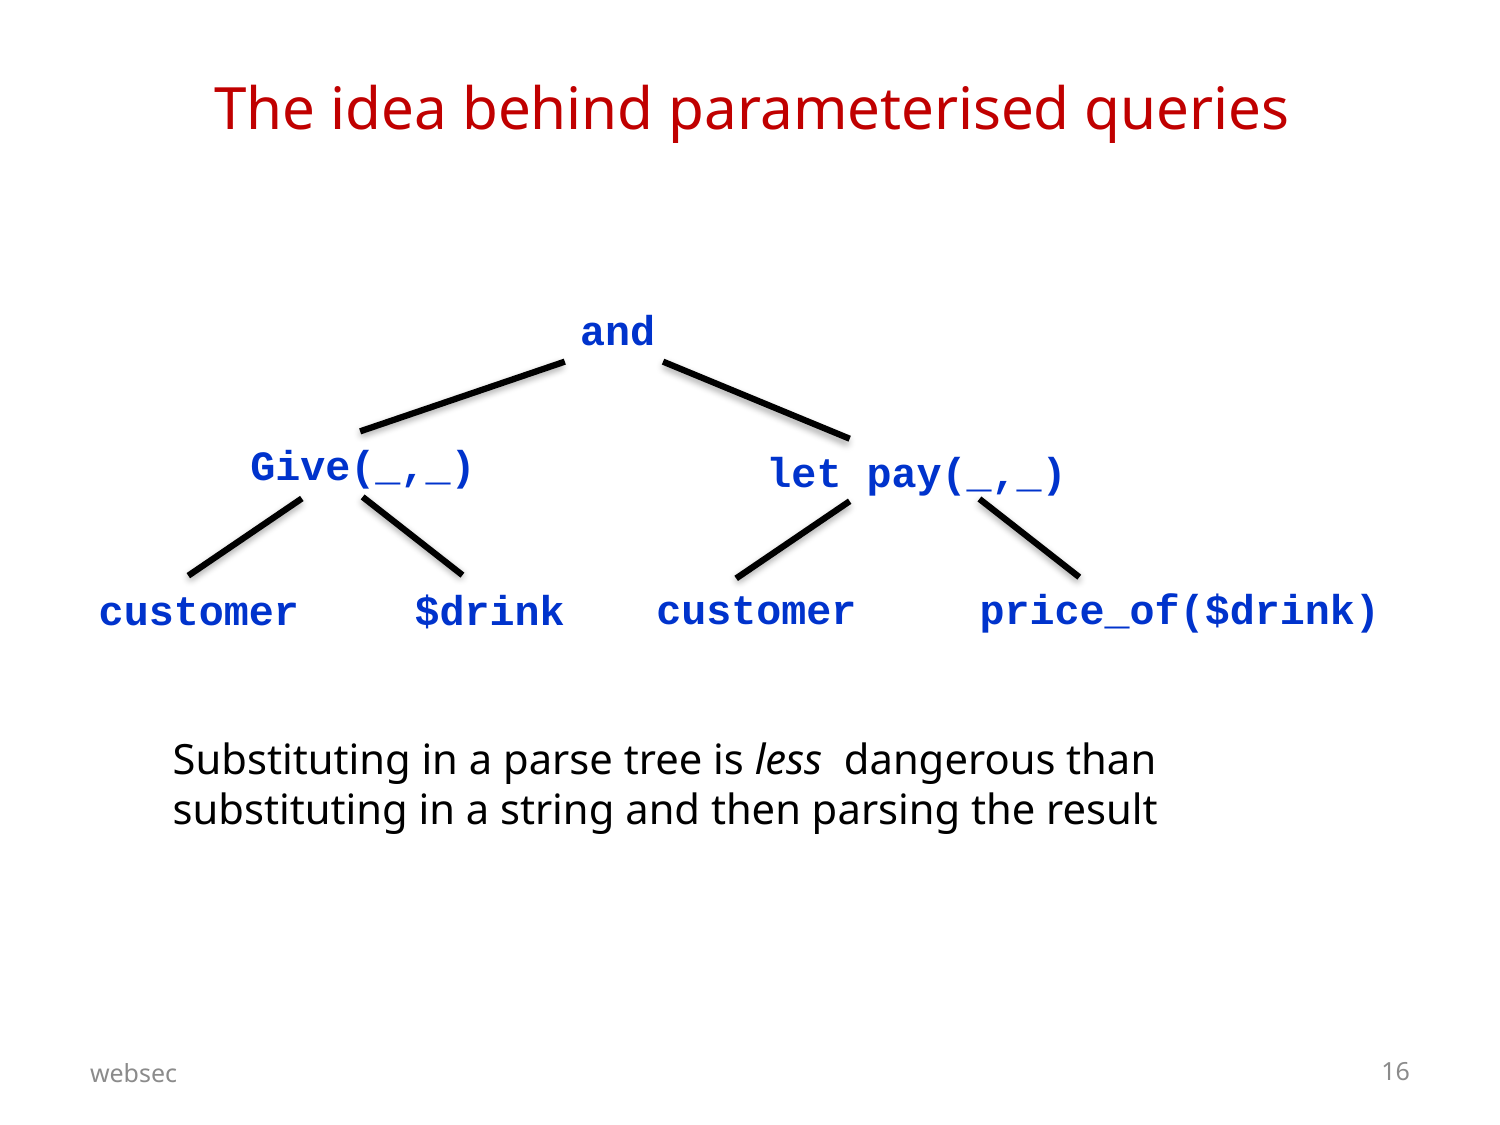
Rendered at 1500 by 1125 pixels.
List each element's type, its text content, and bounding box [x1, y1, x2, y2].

text_box Give(_,_) [235, 431, 491, 497]
text_box customer [641, 575, 872, 640]
title The idea behind parameterised queries [76, 30, 1427, 183]
text_box Substituting in a parse tree is less dangerous than substituting in a string and then parsing the result [158, 725, 1182, 841]
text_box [979, 498, 1080, 578]
slide_number 16 [1074, 1042, 1425, 1103]
text_box $drink [399, 576, 580, 642]
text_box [735, 500, 850, 579]
text_box let pay(_,_) [751, 437, 1107, 503]
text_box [188, 498, 303, 576]
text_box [362, 496, 463, 576]
text_box customer [83, 576, 314, 642]
slide_number websec [75, 1042, 425, 1103]
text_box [662, 361, 850, 439]
text_box price_of($drink) [964, 575, 1420, 640]
text_box and [565, 296, 671, 361]
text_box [359, 361, 566, 432]
